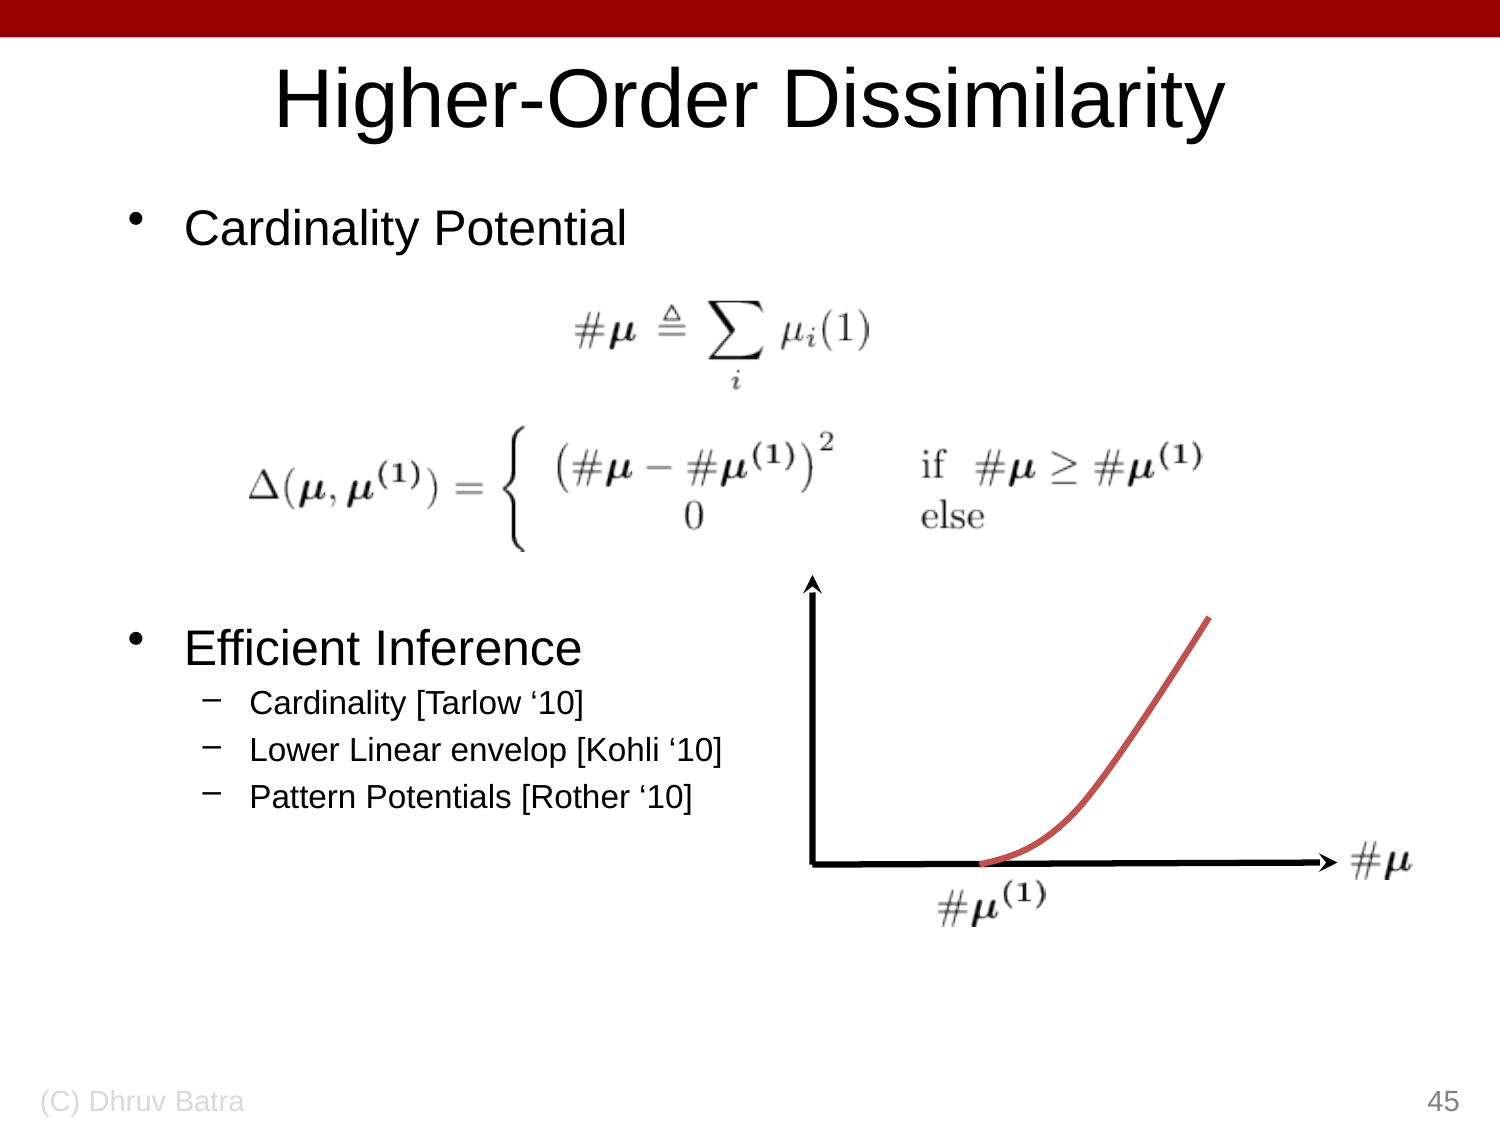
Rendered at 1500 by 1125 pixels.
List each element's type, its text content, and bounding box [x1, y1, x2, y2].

footer (C) Dhruv Batra [24, 1049, 501, 1125]
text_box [812, 574, 1413, 928]
list Cardinality Potential Efficient Inference Cardinality [Tarlow ‘10] Lower Linear envelop [Kohli ‘10] Pattern Potentials [Rother ‘10] [112, 187, 1388, 1051]
picture [249, 424, 1203, 553]
picture [574, 299, 869, 392]
slide_number 45 [1162, 1049, 1476, 1125]
title Higher-Order Dissimilarity [112, 37, 1388, 151]
